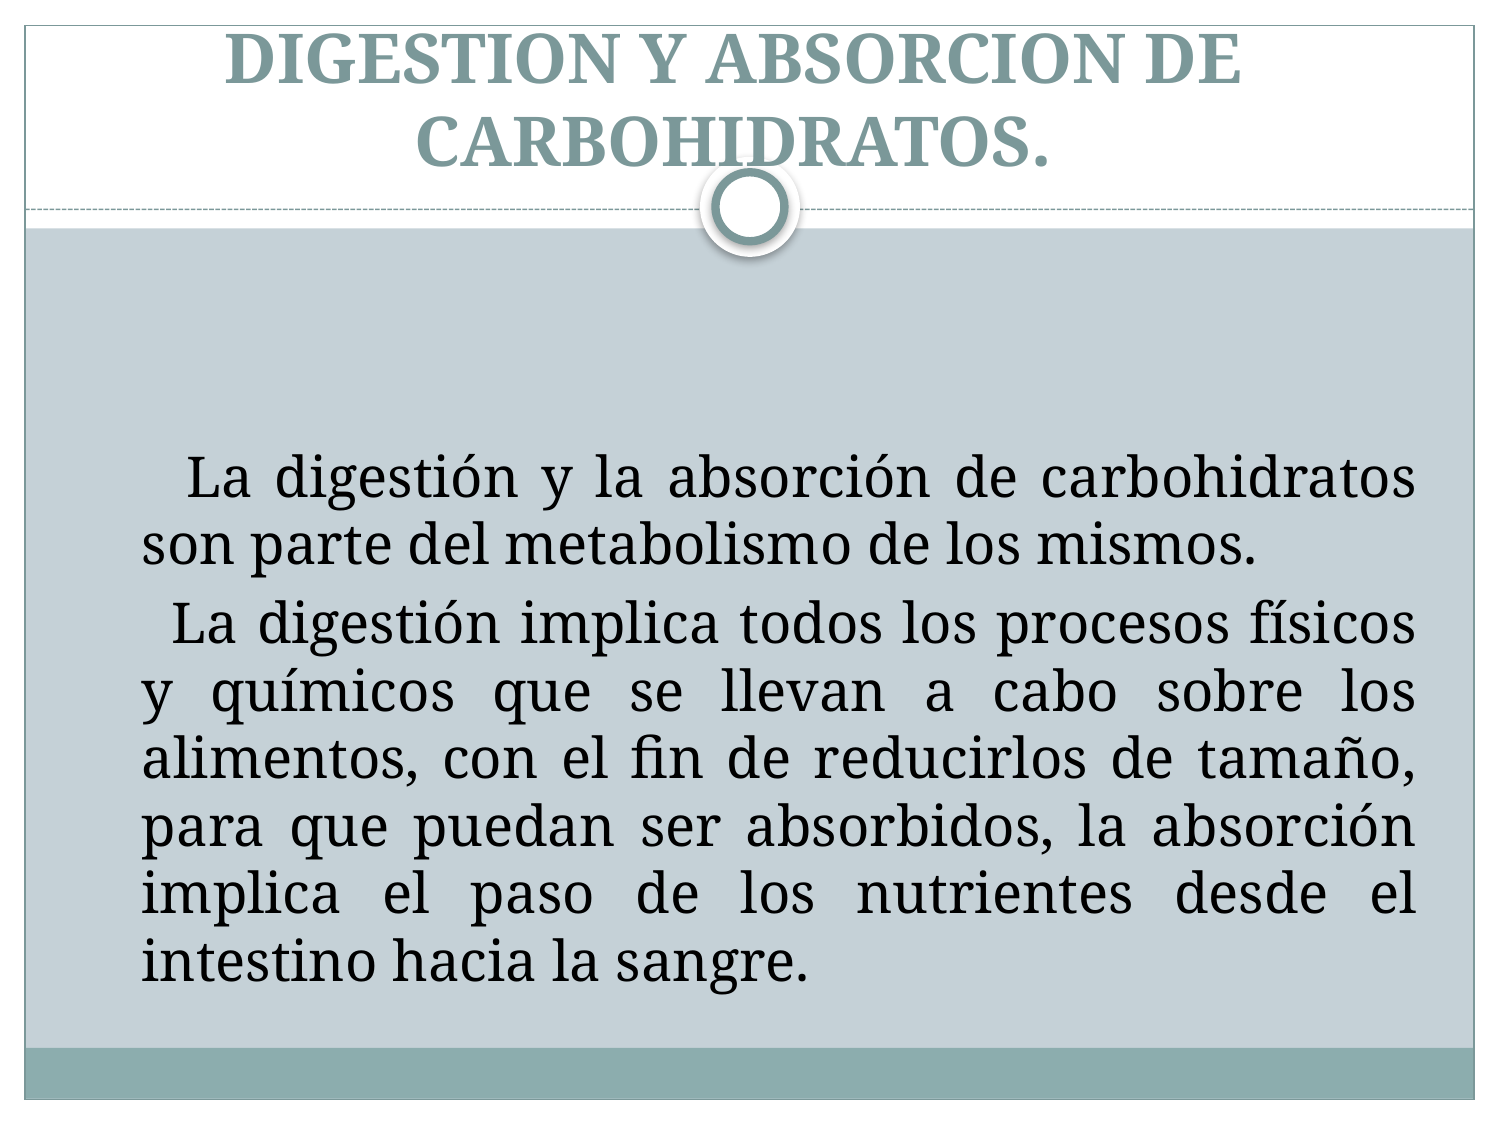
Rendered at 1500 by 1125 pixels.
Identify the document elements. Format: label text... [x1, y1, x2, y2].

list La digestión y la absorción de carbohidratos son parte del metabolismo de los mismos. La digestión implica todos los procesos físicos y químicos que se llevan a cabo sobre los alimentos, con el fin de reducirlos de tamaño, para que puedan ser absorbidos, la absorción implica el paso de los nutrientes desde el intestino hacia la sangre. [82, 433, 1432, 1074]
title DIGESTION Y ABSORCION DE CARBOHIDRATOS. [58, 0, 1409, 188]
